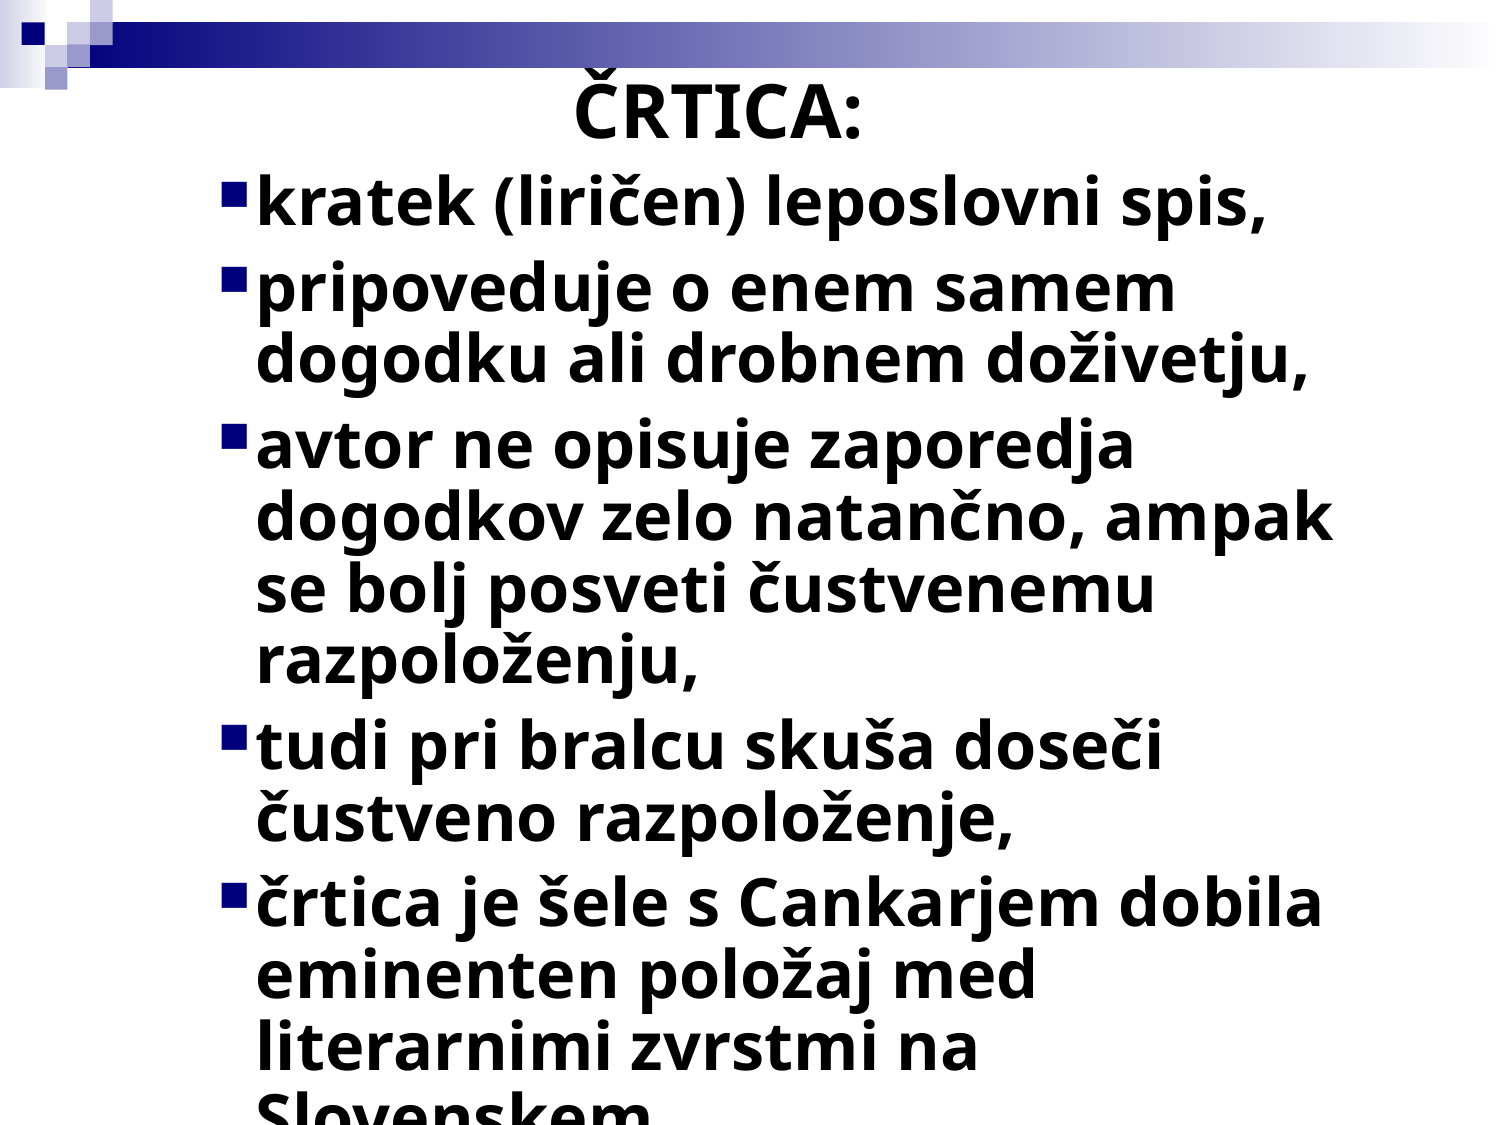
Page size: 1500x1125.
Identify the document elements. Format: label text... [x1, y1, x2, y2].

list ČRTICA: kratek (liričen) leposlovni spis, pripoveduje o enem samem dogodku ali drobnem doživetju, avtor ne opisuje zaporedja dogodkov zelo natančno, ampak se bolj posveti čustvenemu razpoloženju, tudi pri bralcu skuša doseči čustveno razpoloženje, črtica je šele s Cankarjem dobila eminenten položaj med literarnimi zvrstmi na Slovenskem. [53, 66, 1404, 1083]
